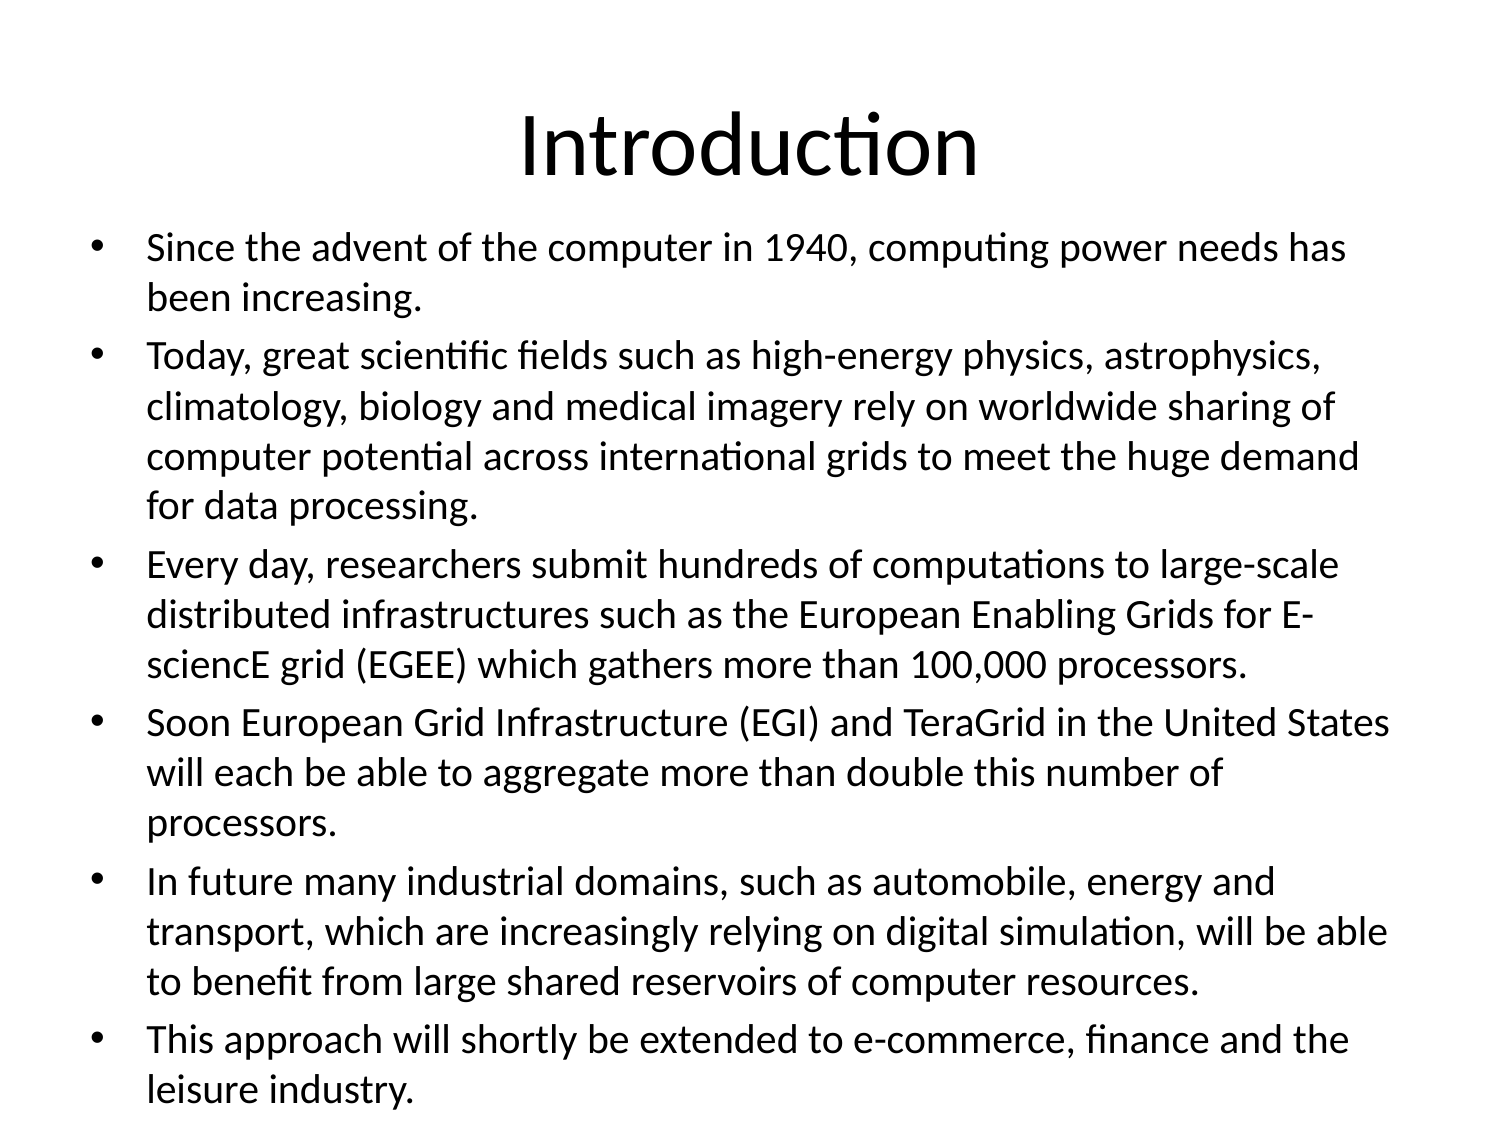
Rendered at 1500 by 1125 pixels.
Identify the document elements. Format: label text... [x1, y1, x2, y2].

title Introduction [75, 45, 1425, 212]
list Since the advent of the computer in 1940, computing power needs has been increasing. Today, great scientific fields such as high-energy physics, astrophysics, climatology, biology and medical imagery rely on worldwide sharing of computer potential across international grids to meet the huge demand for data processing. Every day, researchers submit hundreds of computations to large-scale distributed infrastructures such as the European Enabling Grids for E-sciencE grid (EGEE) which gathers more than 100,000 processors. Soon European Grid Infrastructure (EGI) and TeraGrid in the United States will each be able to aggregate more than double this number of processors. In future many industrial domains, such as automobile, energy and transport, which are increasingly relying on digital simulation, will be able to benefit from large shared reservoirs of computer resources. This approach will shortly be extended to e-commerce, finance and the leisure industry. [75, 212, 1425, 1005]
